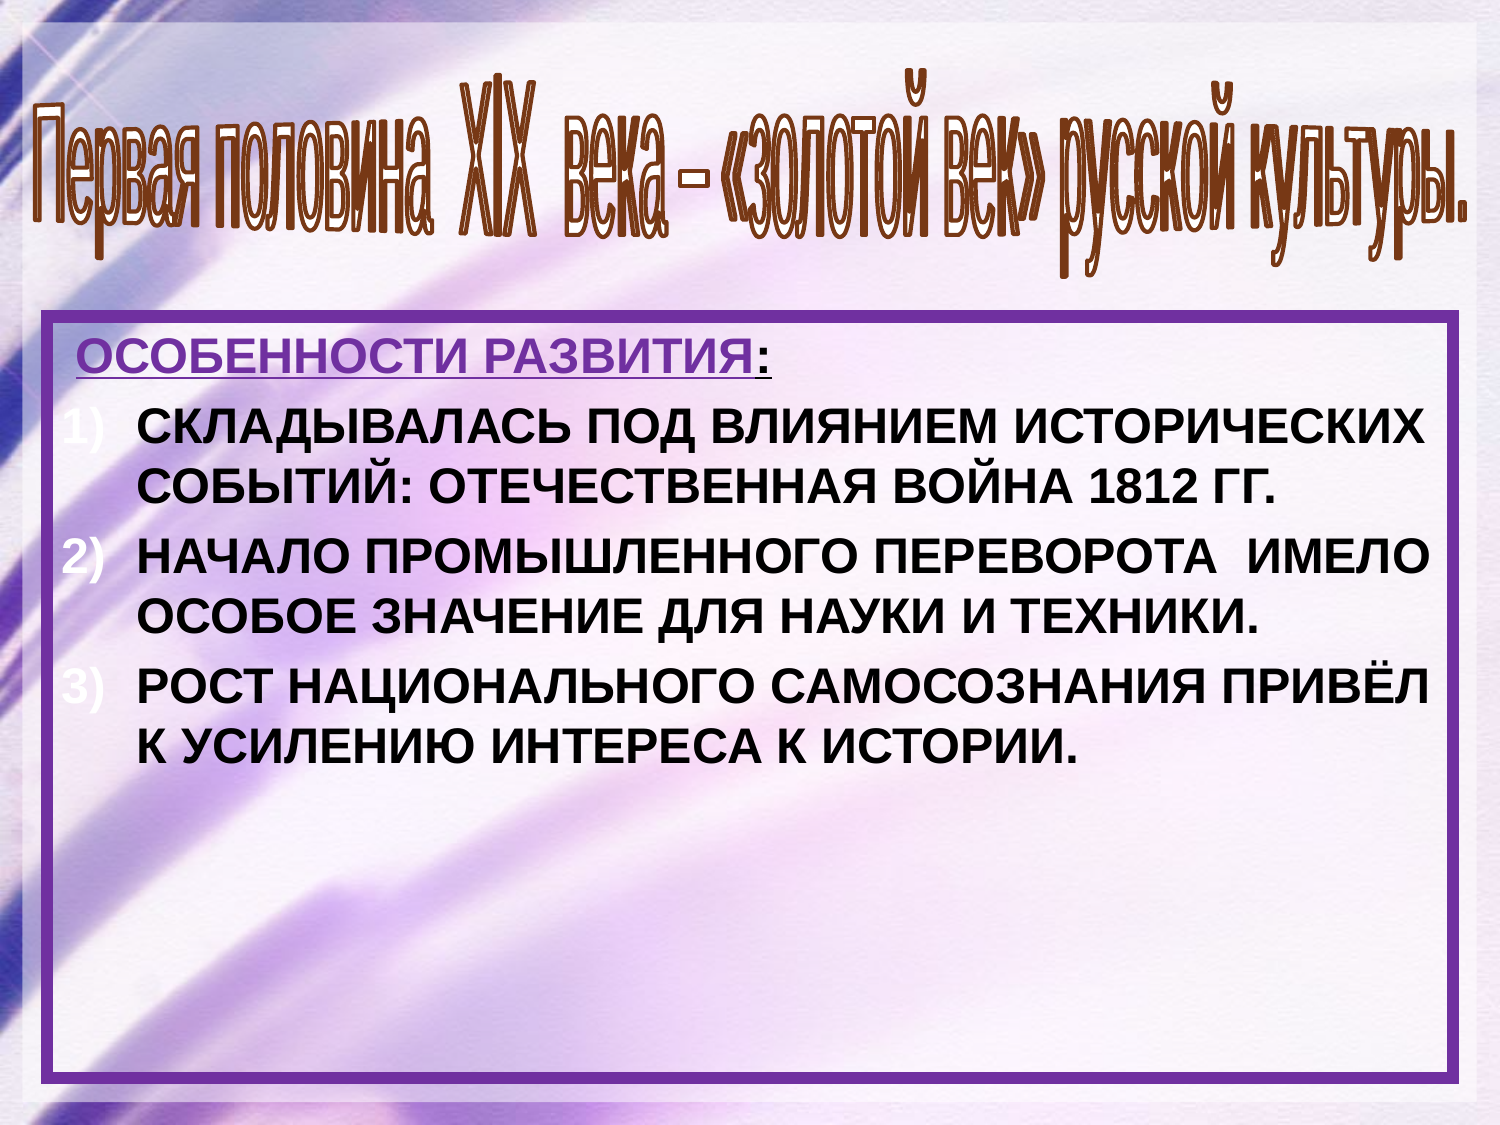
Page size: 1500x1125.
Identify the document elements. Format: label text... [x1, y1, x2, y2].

subtitle Особенности развития: Складывалась под влиянием исторических событий: Отечественная война 1812 гг. Начало промышленного переворота имело особое значение для науки и техники. Рост национального самосознания привёл к усилению интереса к истории. [46, 316, 1454, 1079]
text_box Первая половина XlX века – «золотой век» русской культуры. [458, 72, 538, 237]
text_box Первая половина XlX века – «золотой век» русской культуры. [296, 119, 324, 233]
text_box Первая половина XlX века – «золотой век» русской культуры. [325, 120, 350, 232]
text_box Первая половина XlX века – «золотой век» русской культуры. [1180, 119, 1235, 233]
text_box Первая половина XlX века – «золотой век» русской культуры. [215, 121, 295, 232]
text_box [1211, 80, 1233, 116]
text_box Первая половина XlX века – «золотой век» русской культуры. [564, 113, 669, 240]
text_box Первая половина XlX века – «золотой век» русской культуры. [32, 102, 65, 224]
text_box Первая половина XlX века – «золотой век» русской культуры. [351, 119, 377, 233]
text_box Первая половина XlX века – «золотой век» русской культуры. [1250, 123, 1299, 268]
text_box Первая половина XlX века – «золотой век» русской культуры. [1059, 116, 1183, 279]
text_box Первая половина XlX века – «золотой век» русской культуры. [826, 113, 902, 240]
text_box Первая половина XlX века – «золотой век» русской культуры. [903, 115, 929, 237]
text_box Первая половина XlX века – «золотой век» русской культуры. [944, 113, 1046, 240]
text_box Первая половина XlX века – «золотой век» русской культуры. [1344, 126, 1455, 262]
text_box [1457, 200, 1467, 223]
text_box Первая половина XlX века – «золотой век» русской культуры. [721, 113, 825, 240]
text_box Первая половина XlX века – «золотой век» русской культуры. [66, 124, 200, 261]
picture [0, 0, 1500, 1125]
text_box Первая половина XlX века – «золотой век» русской культуры. [1325, 125, 1350, 227]
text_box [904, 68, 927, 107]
text_box Первая половина XlX века – «золотой век» русской культуры. [1293, 125, 1323, 230]
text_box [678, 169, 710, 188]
text_box Первая половина XlX века – «золотой век» русской культуры. [378, 116, 435, 237]
